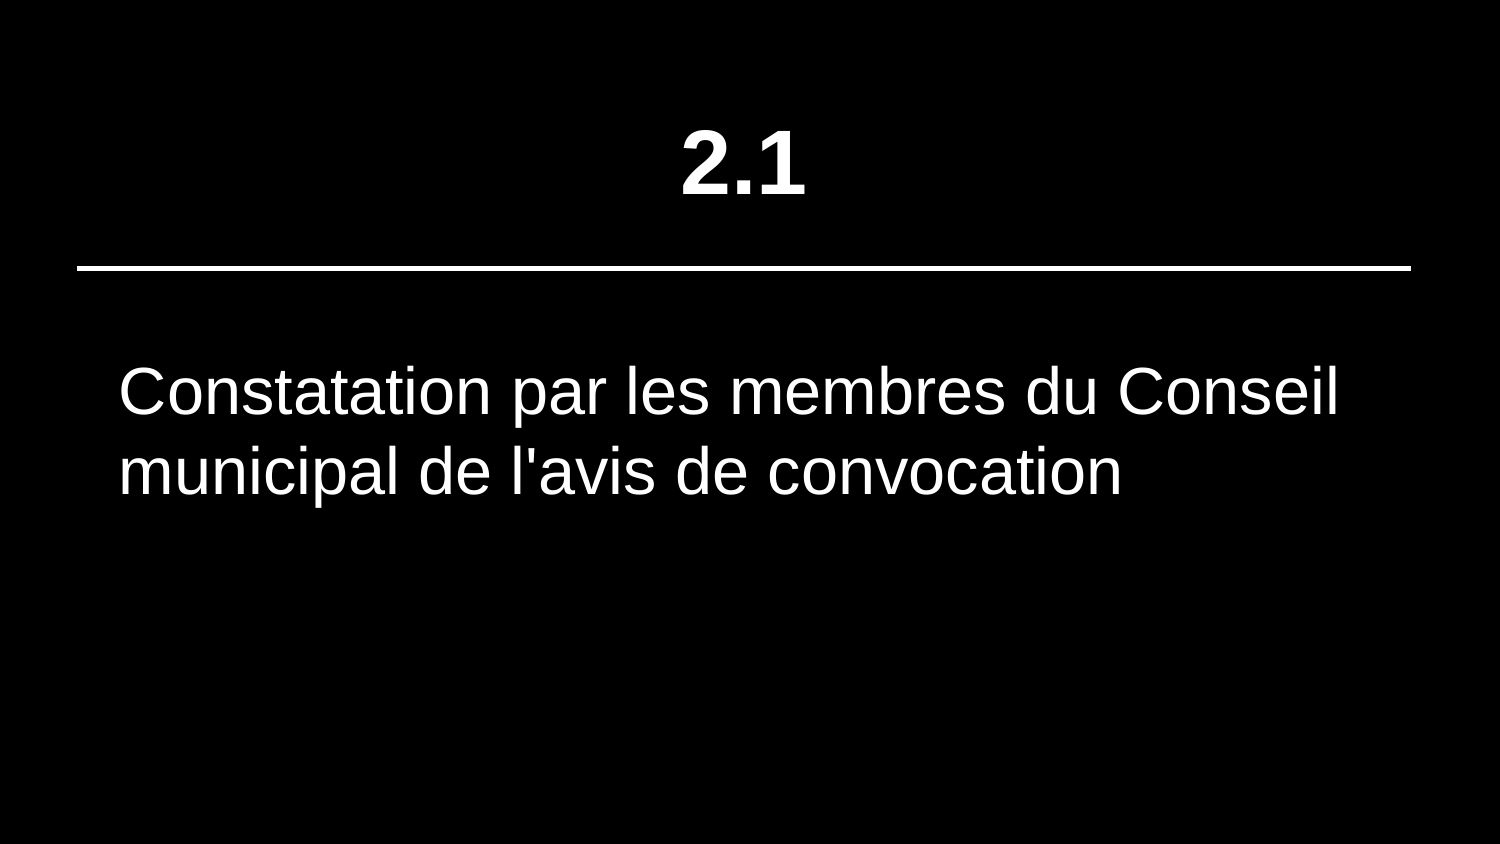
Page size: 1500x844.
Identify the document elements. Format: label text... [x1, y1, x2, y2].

text_box Constatation par les membres du Conseil municipal de l'avis de convocation [103, 340, 1437, 778]
title 2.1 [106, 67, 1382, 249]
